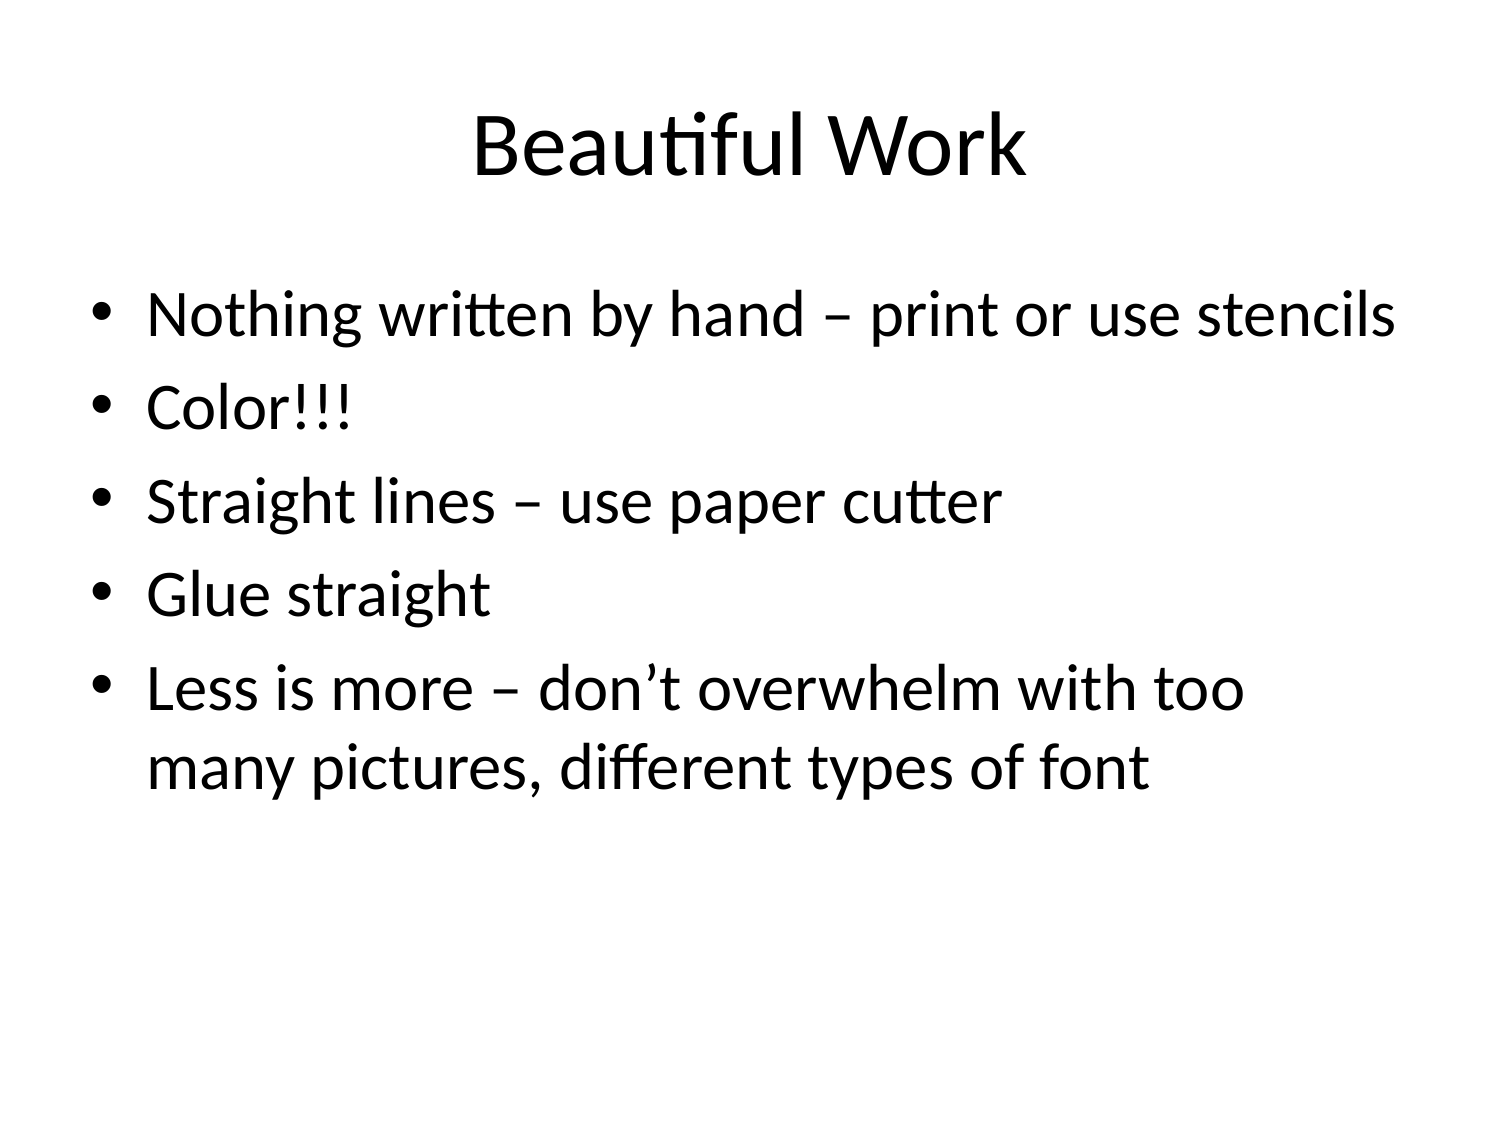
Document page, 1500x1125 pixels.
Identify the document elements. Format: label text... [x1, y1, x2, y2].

title Beautiful Work [75, 45, 1425, 233]
list Nothing written by hand – print or use stencils Color!!! Straight lines – use paper cutter Glue straight Less is more – don’t overwhelm with too many pictures, different types of font [75, 262, 1425, 1005]
